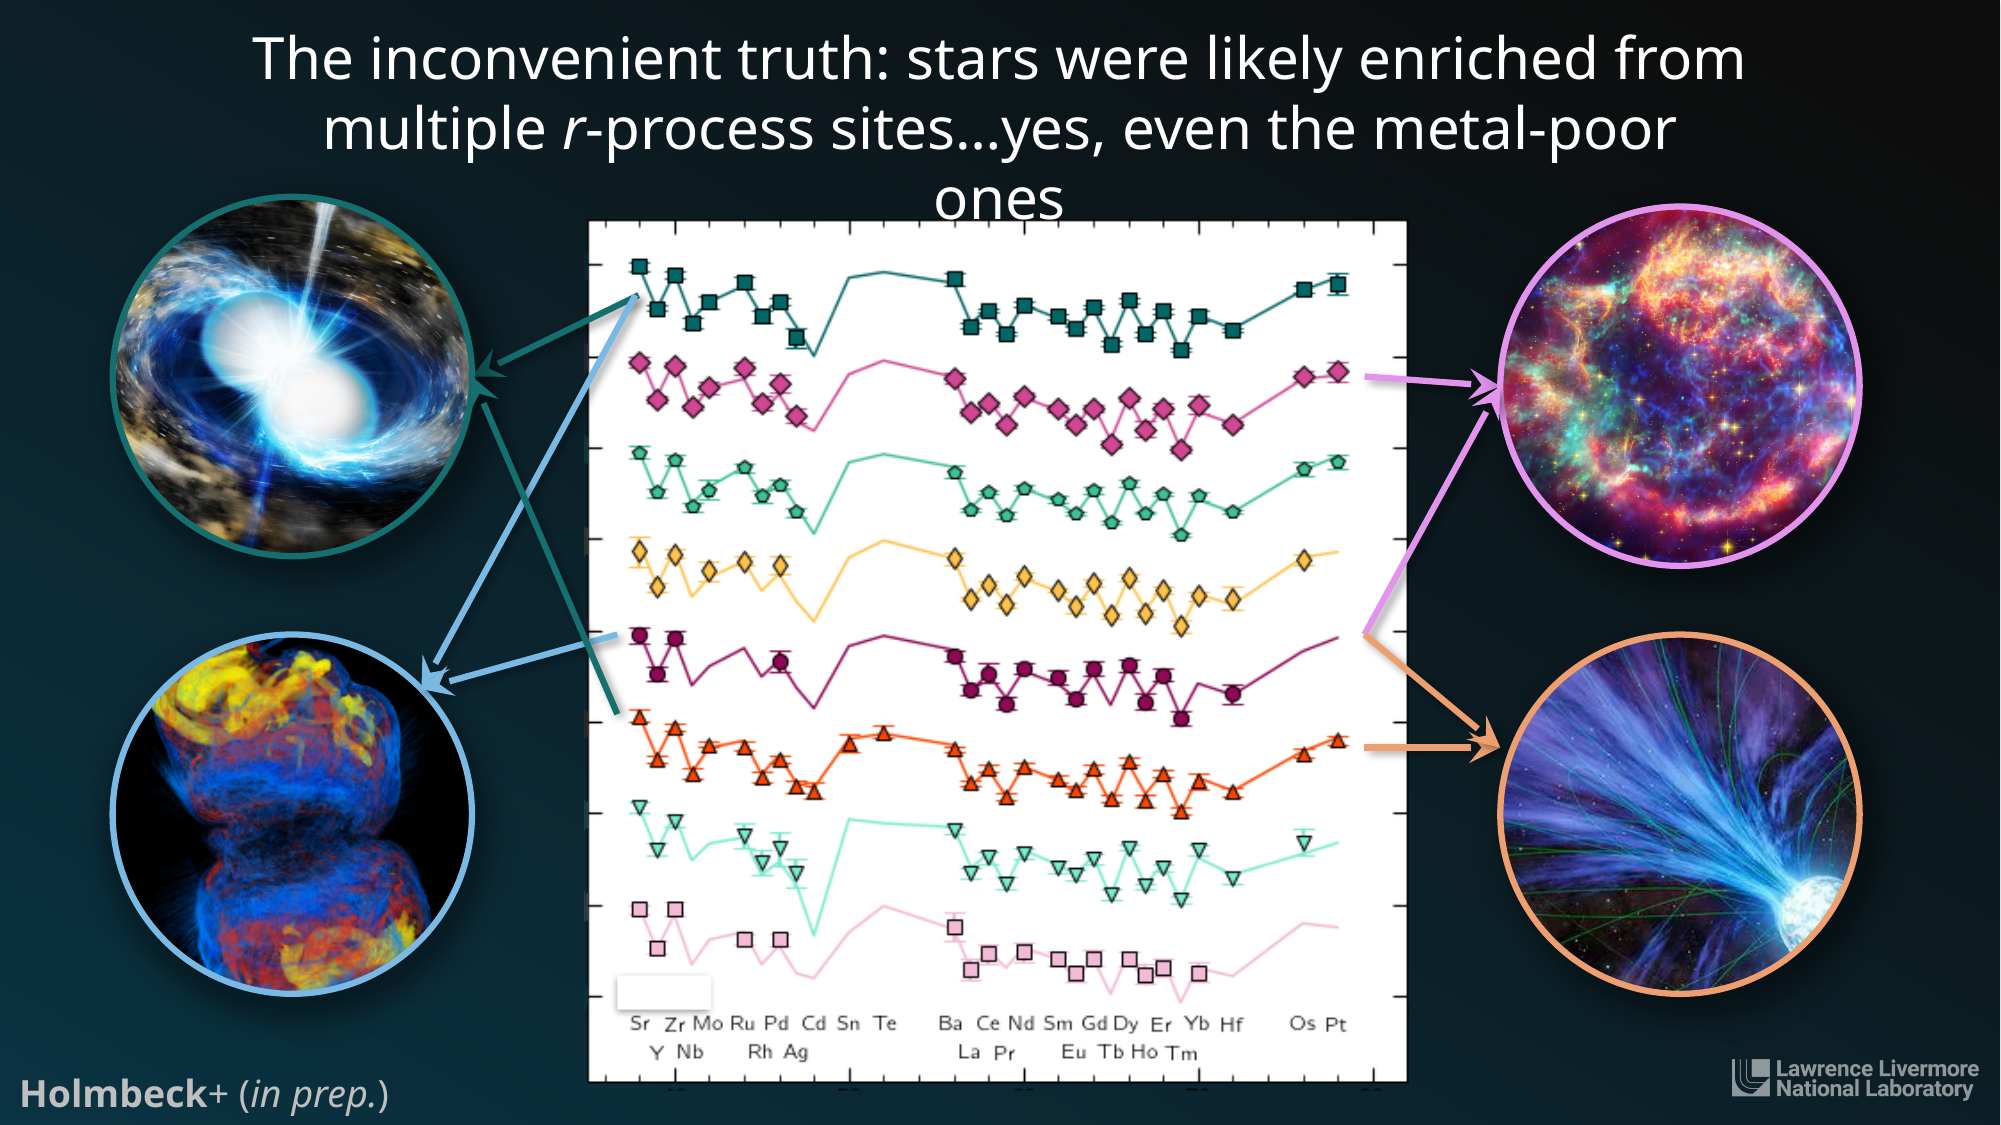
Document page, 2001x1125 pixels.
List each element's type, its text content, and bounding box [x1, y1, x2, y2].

text_box [1500, 205, 1861, 567]
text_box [1364, 634, 1501, 748]
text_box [1364, 386, 1501, 634]
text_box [421, 634, 466, 690]
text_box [1364, 376, 1501, 386]
text_box [1499, 634, 1861, 995]
text_box [112, 633, 473, 995]
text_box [584, 202, 1416, 1091]
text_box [421, 295, 636, 690]
text_box Holmbeck+ (in prep.) [10, 1060, 580, 1124]
text_box [112, 196, 453, 557]
text_box The inconvenient truth: stars were likely enriched from multiple r-process sites…yes, even the metal-poor ones [238, 14, 1762, 151]
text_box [471, 376, 618, 715]
picture [1732, 1059, 1979, 1101]
